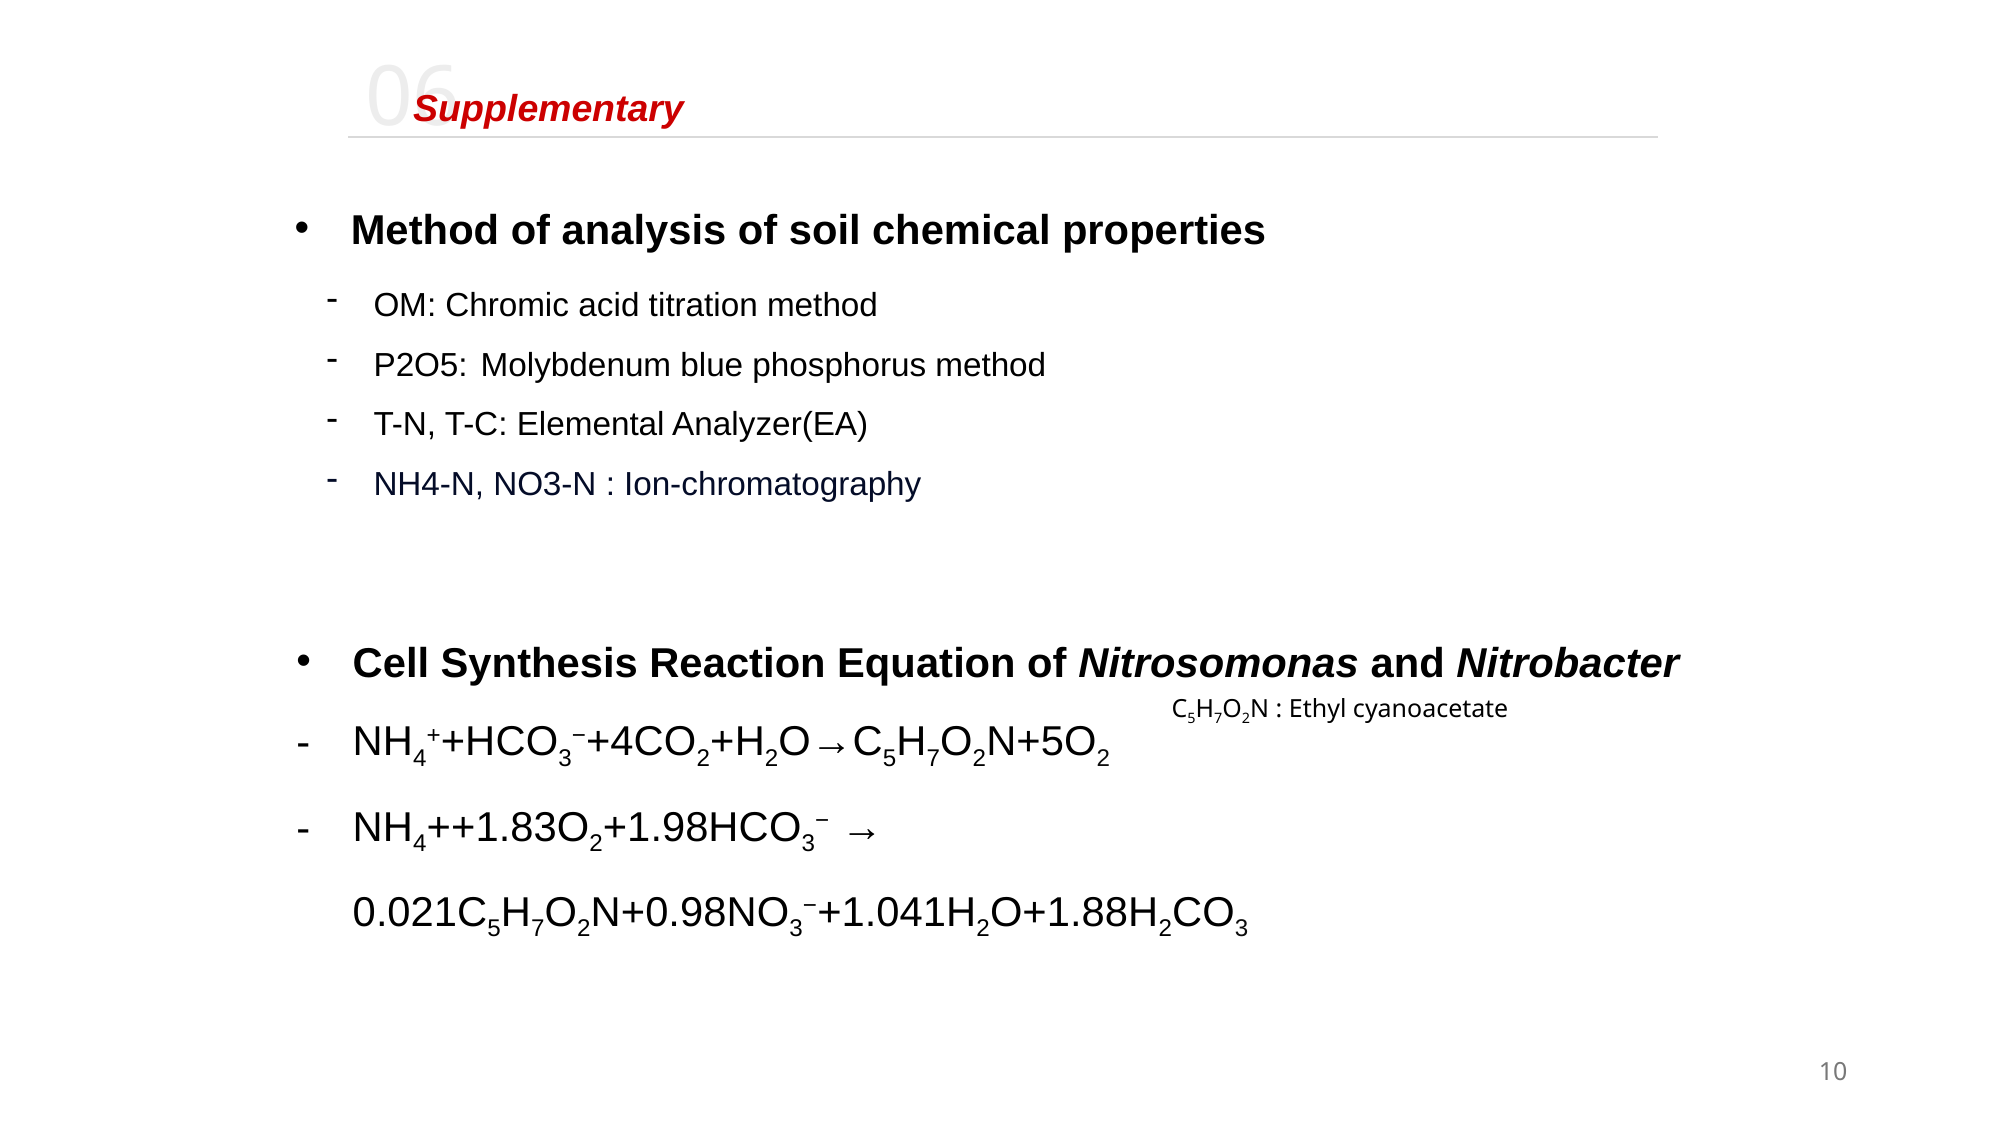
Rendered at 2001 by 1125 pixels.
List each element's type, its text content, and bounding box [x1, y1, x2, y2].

text_box Cell Synthesis Reaction Equation of Nitrosomonas and Nitrobacter NH4+​+HCO3−​+4CO2​+H2​O→C5​H7​O2​N+5O2​ NH4+​+1.83O2​+1.98HCO3−​ → 0.021C5​H7​O2​N+0.98NO3−​+1.041H2​O+1.88H2​CO3 [281, 603, 1695, 949]
text_box Method of analysis of soil chemical properties [279, 195, 1294, 260]
text_box OM: Chromic acid titration method P2O5: Molybdenum blue phosphorus method T-N, T-C: Elemental Analyzer(EA) NH4-N, NO3-N : Ion-chromatography [311, 255, 1157, 510]
text_box C5​H7​O2​N :​ Ethyl cyanoacetate [1156, 685, 1907, 734]
slide_number 10 [1412, 1042, 1863, 1103]
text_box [336, 33, 1659, 151]
